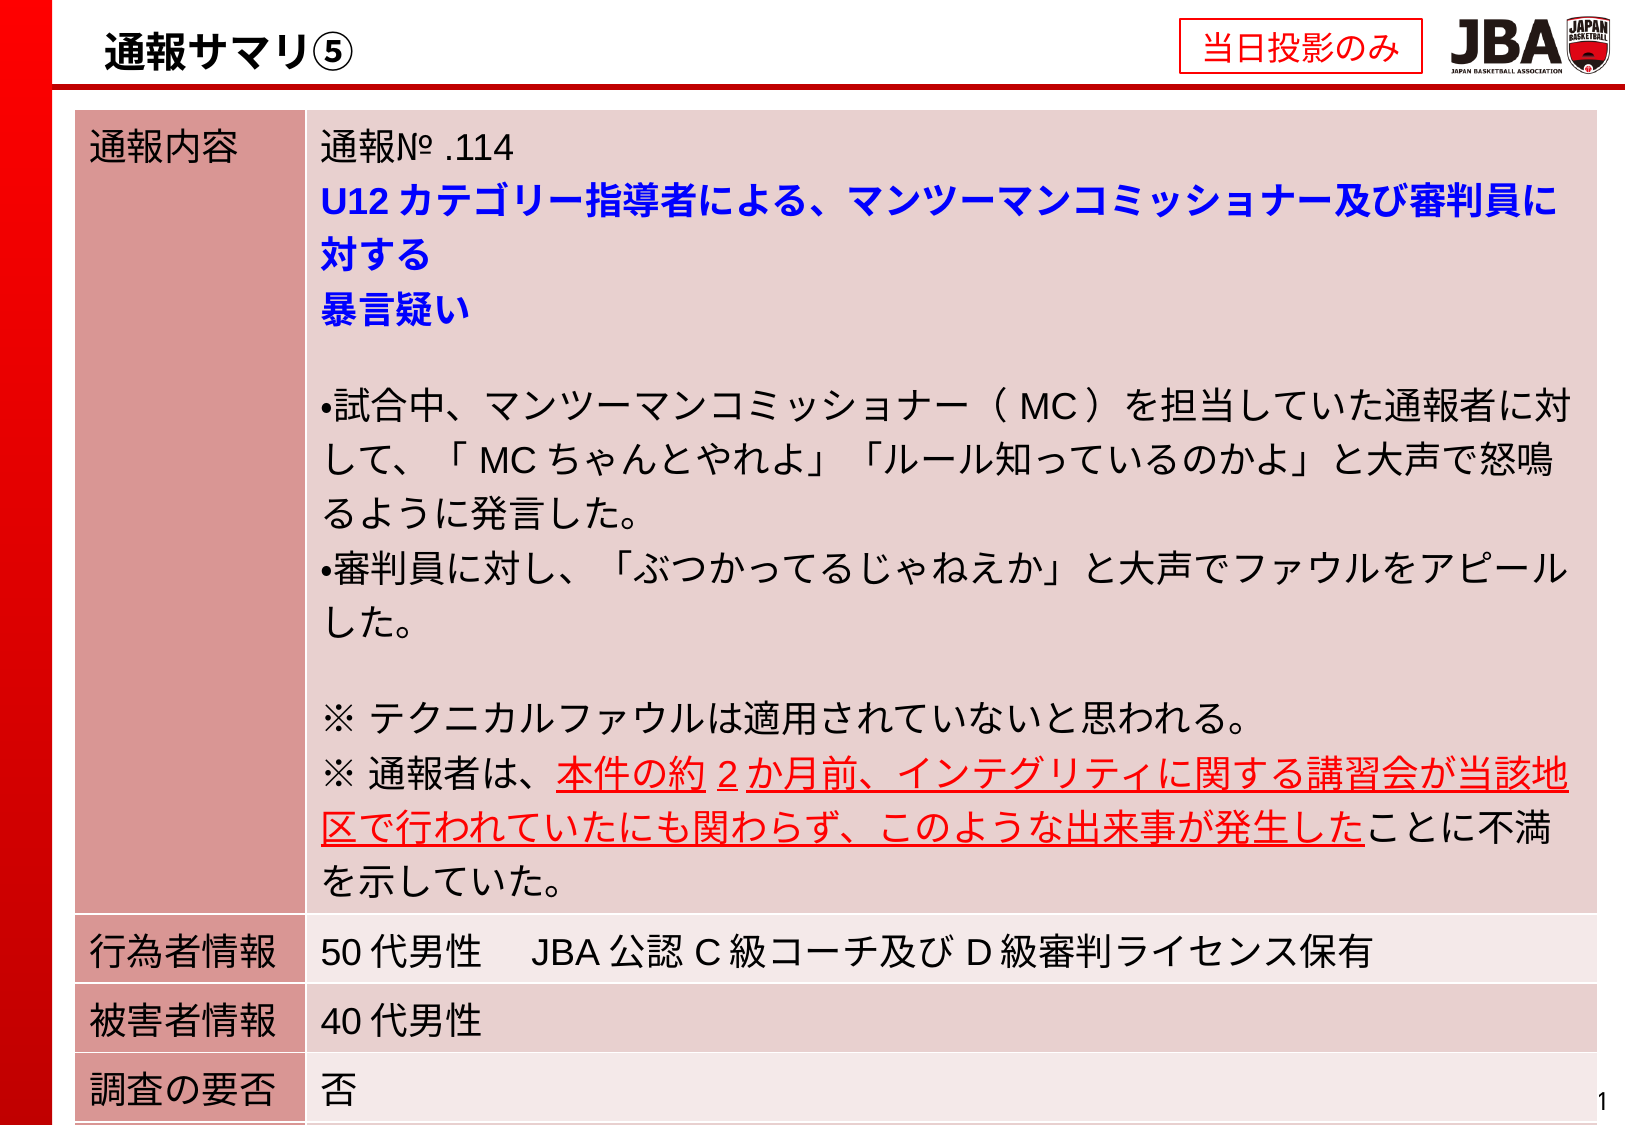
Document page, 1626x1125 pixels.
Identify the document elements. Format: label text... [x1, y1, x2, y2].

table_cell 行為者情報 [75, 915, 305, 982]
text_box 当日投影のみ [1179, 19, 1423, 74]
table_cell 40代男性 [307, 984, 1597, 1052]
table_header 通報№.114 U12カテゴリー指導者による、マンツーマンコミッショナー及び審判員に対する 暴言疑い ・試合中、マンツーマンコミッショナー（MC）を担当していた通報者に対して、「MCちゃんとやれよ」「ルール知っているのかよ」と大声で怒鳴るように発言した。 ・審判員に対し、「ぶつかってるじゃねえか」と大声でファウルをアピールした。 ※テクニカルファウルは適用されていないと思われる。 ※通報者は、本件の約2か月前、インテグリティに関する講習会が当該地区で行われていたにも関わらず、このような出来事が発生したことに不満を示していた。 [307, 110, 1597, 913]
table_cell 被害者情報 [75, 984, 305, 1052]
picture [1467, 15, 1611, 75]
title 通報サマリ⑤ [89, 15, 1467, 87]
table_cell 否 [307, 1053, 1597, 1121]
table_header 通報内容 [75, 110, 305, 913]
table_cell 調査の要否 [75, 1053, 305, 1121]
table_cell 50代男性 JBA公認C級コーチ及びD級審判ライセンス保有 [307, 915, 1597, 982]
